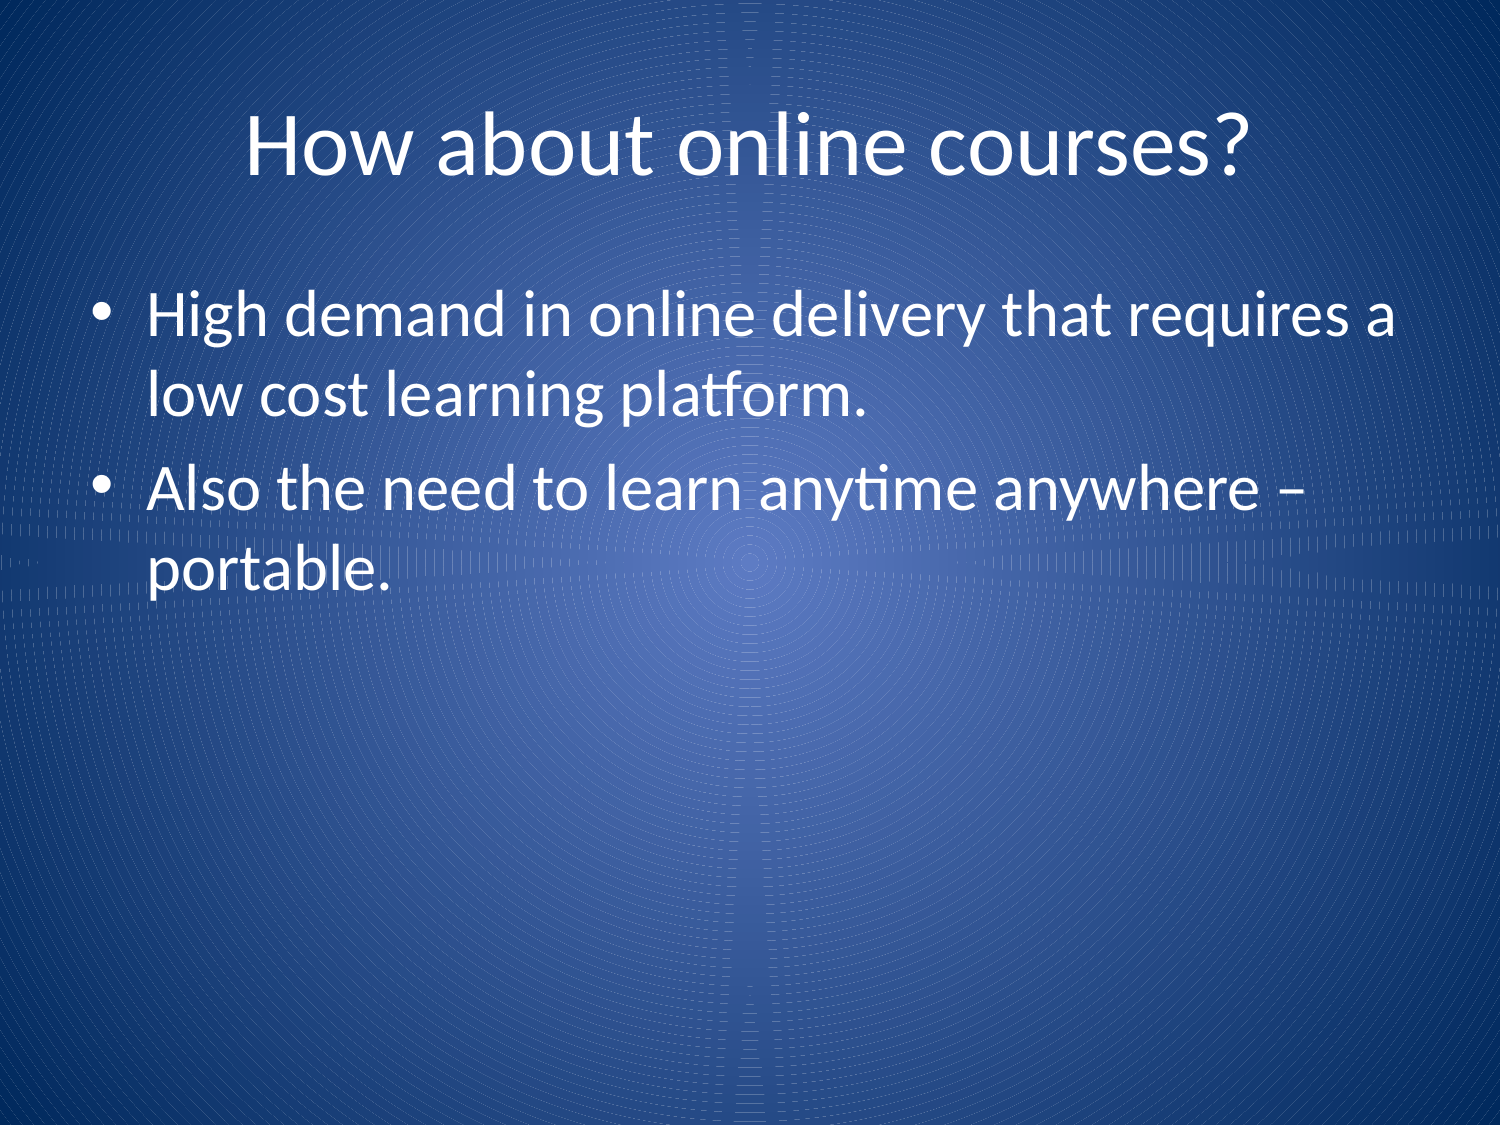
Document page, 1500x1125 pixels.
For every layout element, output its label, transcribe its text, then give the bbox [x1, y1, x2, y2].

title How about online courses? [75, 45, 1425, 233]
list High demand in online delivery that requires a low cost learning platform. Also the need to learn anytime anywhere – portable. [75, 262, 1425, 1005]
